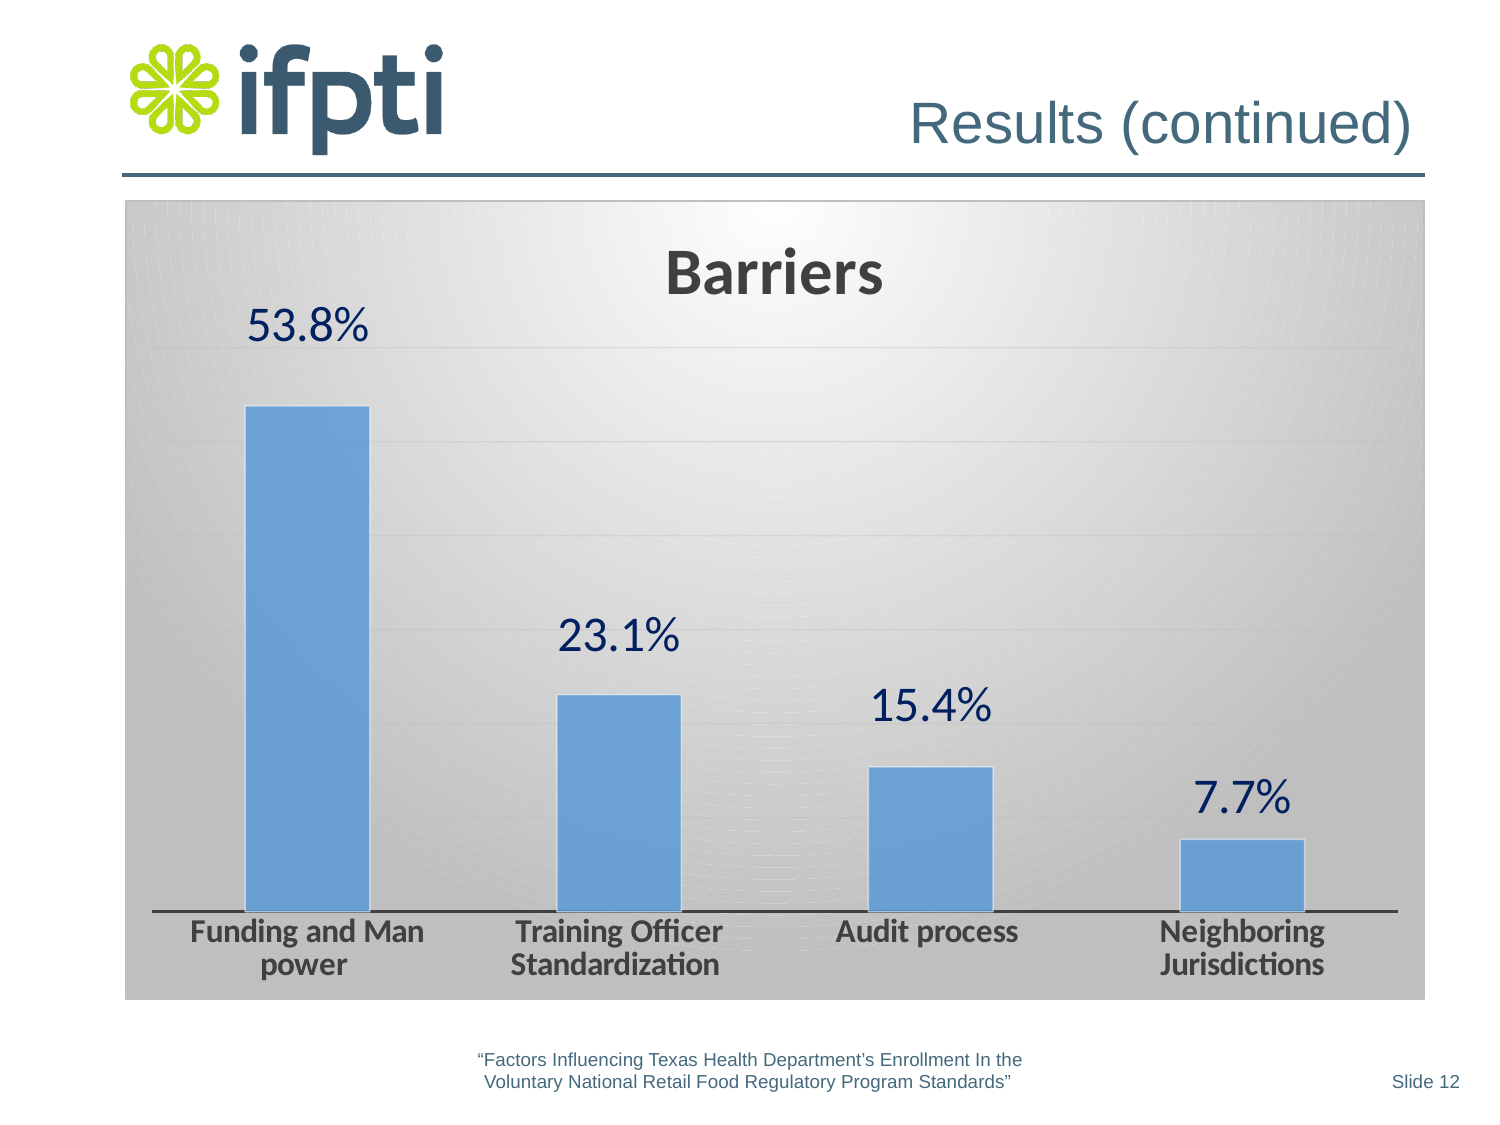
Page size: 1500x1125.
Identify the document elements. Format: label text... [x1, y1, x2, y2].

title Results (continued) [487, 62, 1429, 163]
picture [122, 36, 450, 163]
chart [124, 199, 1426, 1001]
